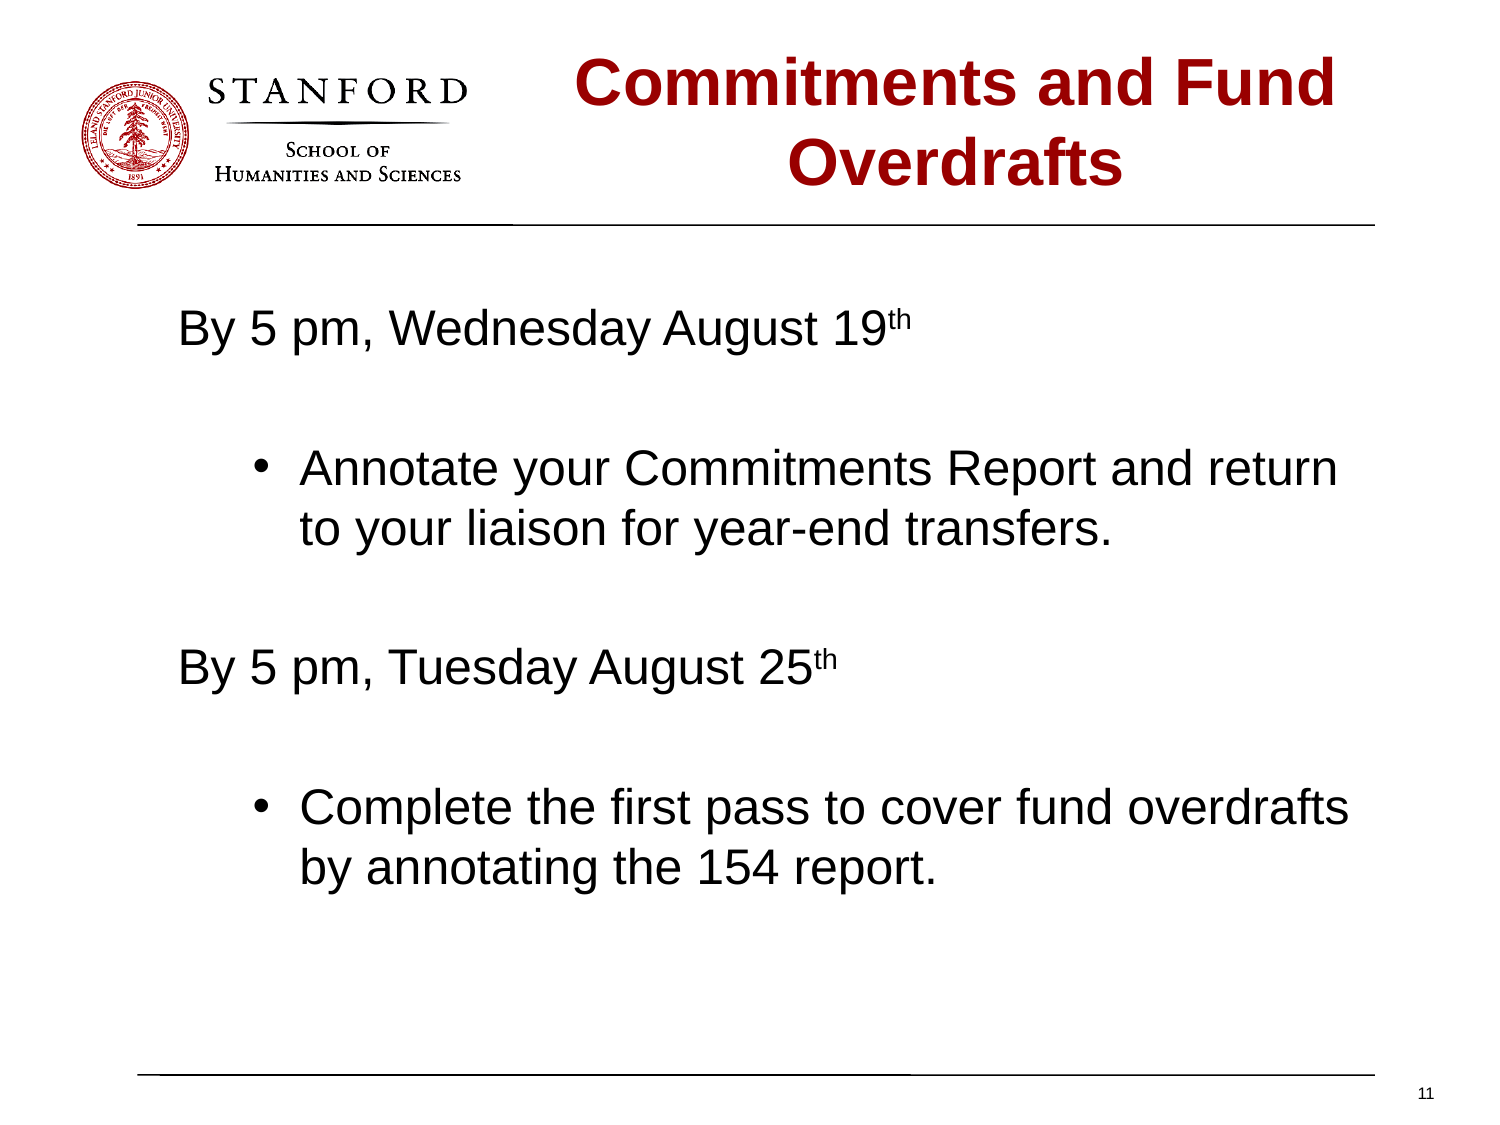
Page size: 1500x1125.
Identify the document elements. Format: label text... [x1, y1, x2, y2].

list By 5 pm, Wednesday August 19th Annotate your Commitments Report and return to your liaison for year-end transfers. By 5 pm, Tuesday August 25th Complete the first pass to cover fund overdrafts by annotating the 154 report. [162, 287, 1388, 1051]
title Commitments and Fund Overdrafts [524, 37, 1388, 201]
picture [62, 64, 475, 192]
slide_number 11 [1137, 1074, 1451, 1101]
